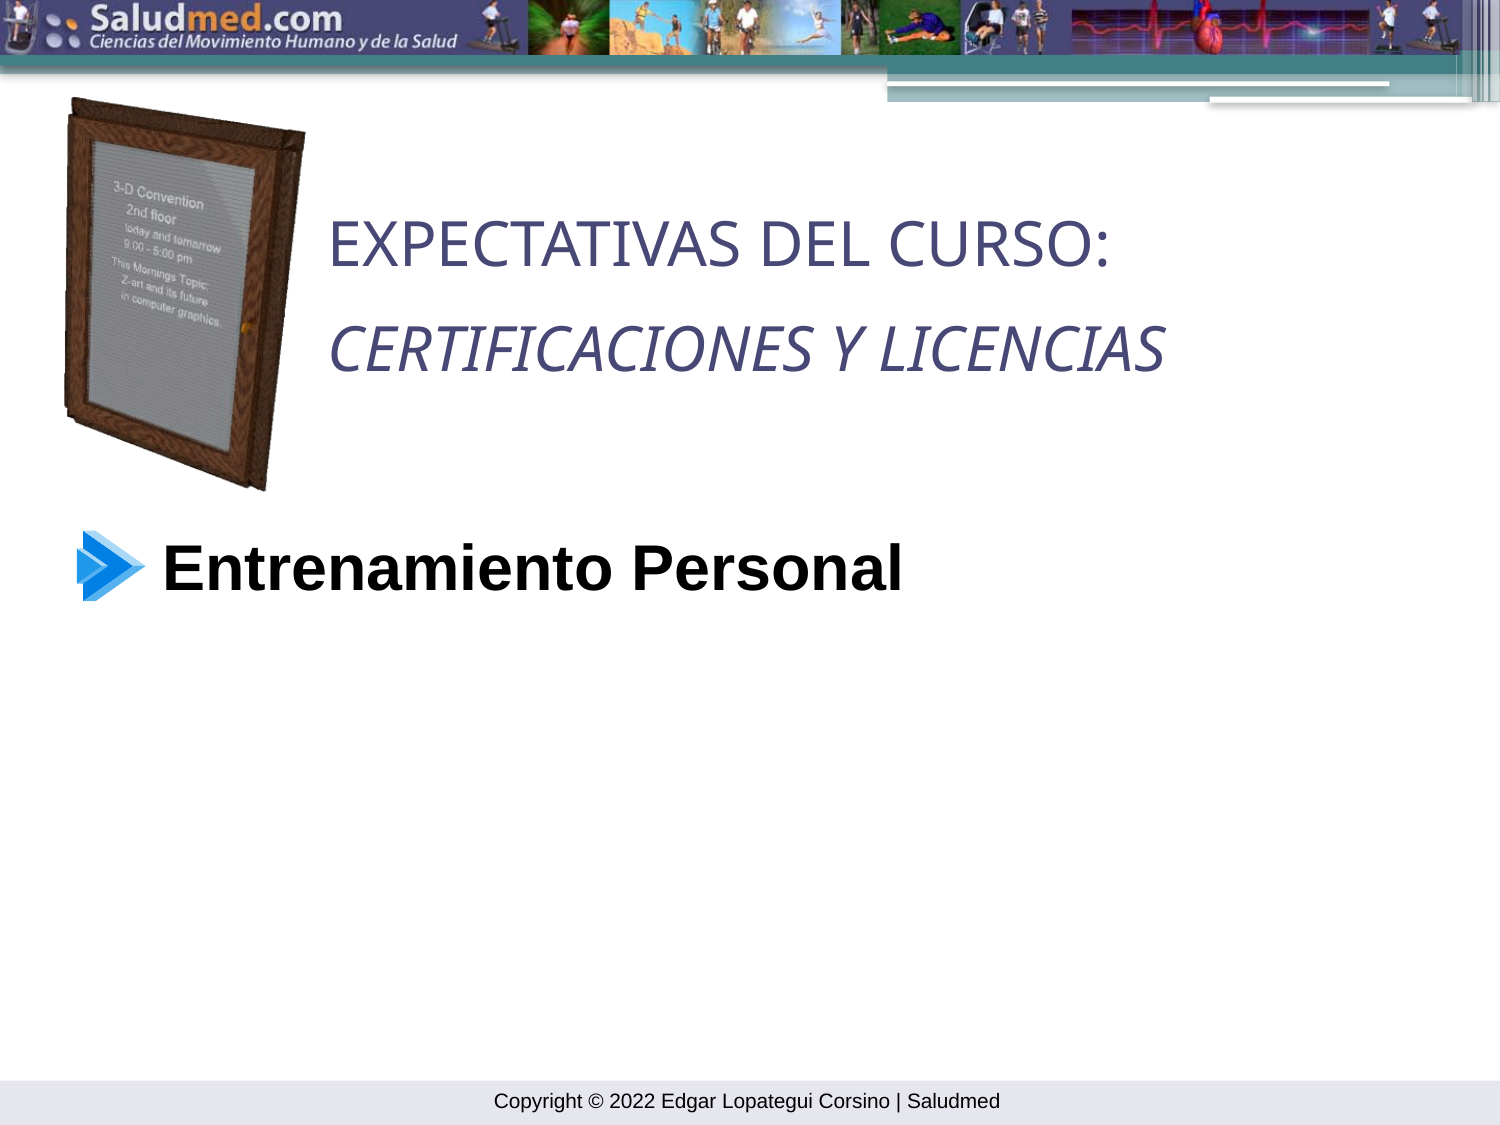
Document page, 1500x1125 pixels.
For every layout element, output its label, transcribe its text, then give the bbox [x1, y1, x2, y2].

picture [0, 0, 1460, 55]
text_box Entrenamiento Personal [147, 518, 1400, 611]
text_box EXPECTATIVAS DEL CURSO: CERTIFICACIONES Y LICENCIAS [312, 172, 1495, 386]
picture [64, 96, 306, 492]
picture [76, 530, 146, 602]
